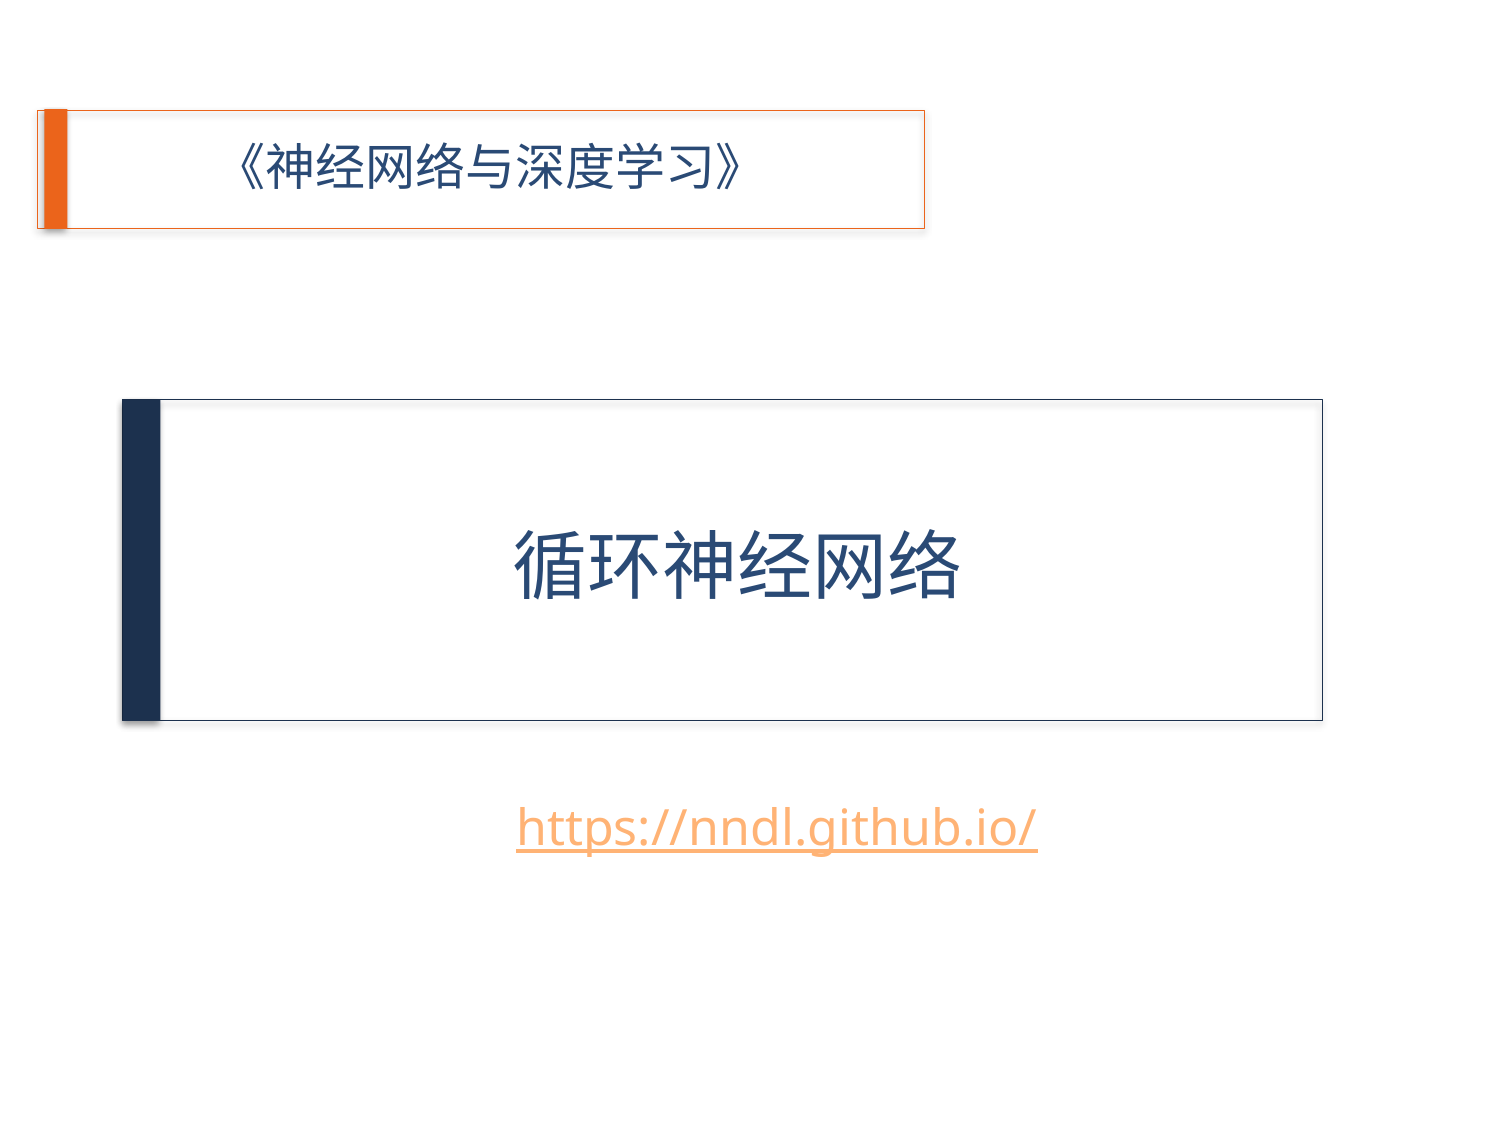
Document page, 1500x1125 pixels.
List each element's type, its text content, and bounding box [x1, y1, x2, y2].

title 循环神经网络 [174, 439, 1300, 688]
subtitle 《神经网络与深度学习》 [69, 119, 913, 213]
list https://nndl.github.io/ [362, 787, 1192, 1050]
